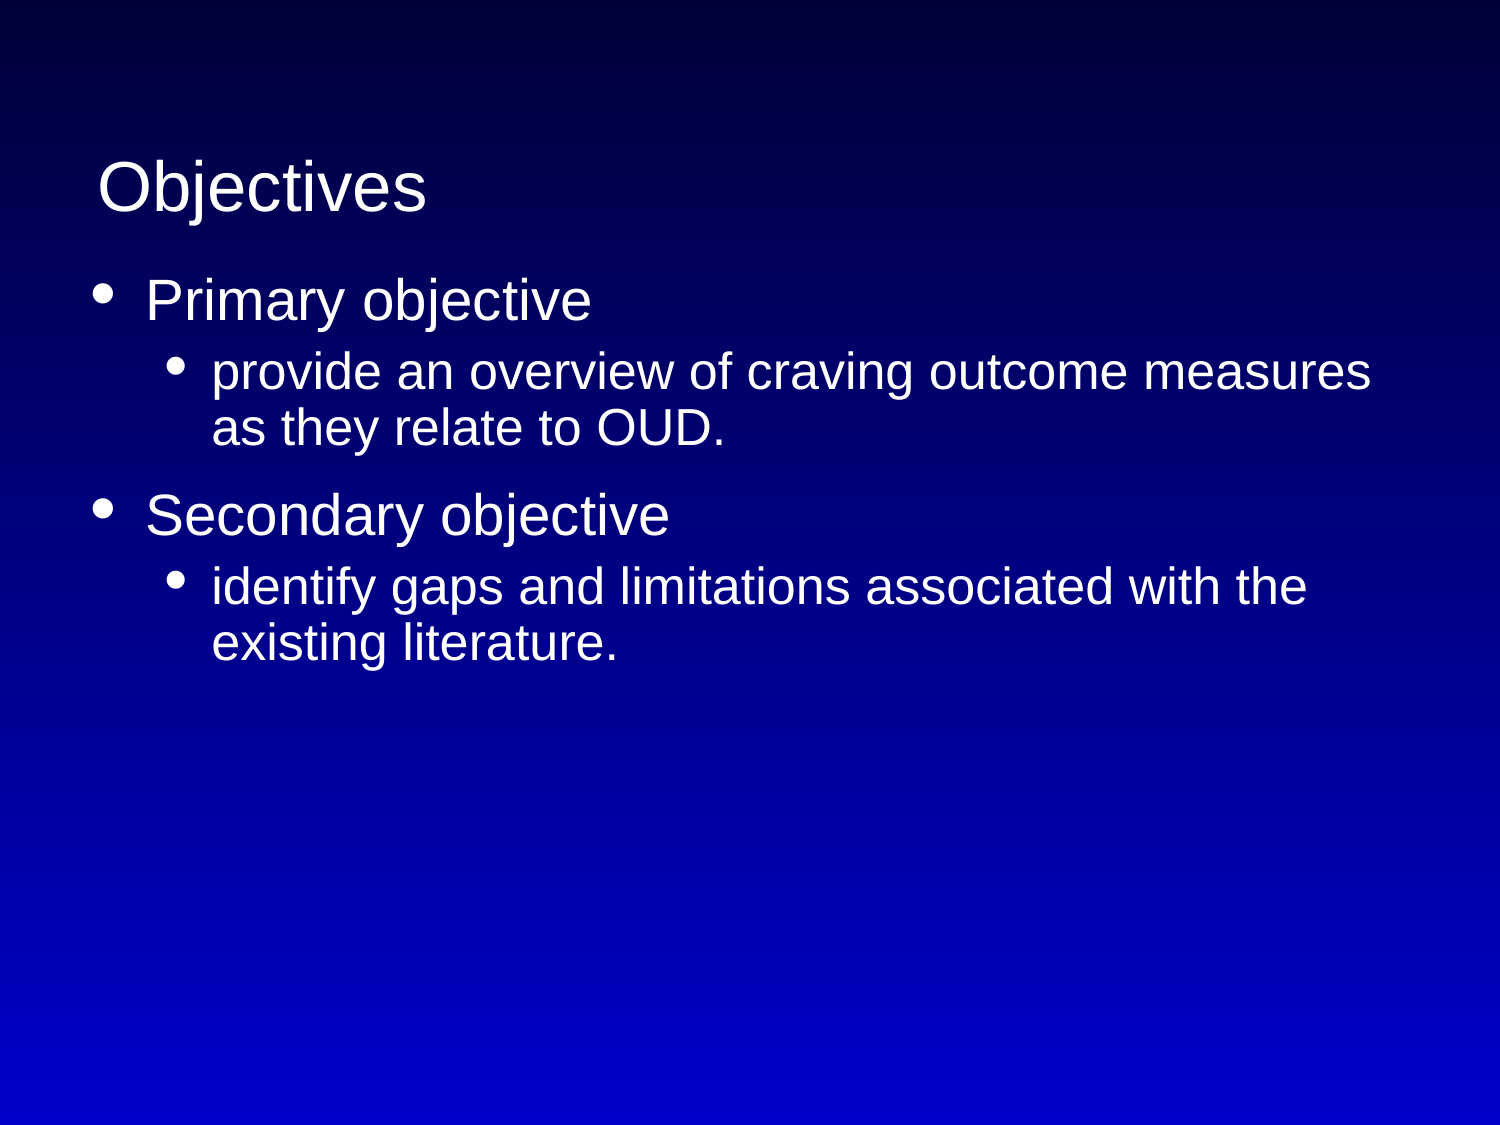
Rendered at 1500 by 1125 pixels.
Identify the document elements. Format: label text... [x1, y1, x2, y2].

list Primary objective provide an overview of craving outcome measures as they relate to OUD. Secondary objective identify gaps and limitations associated with the existing literature. [75, 262, 1425, 1005]
title Objectives [82, 47, 1433, 235]
